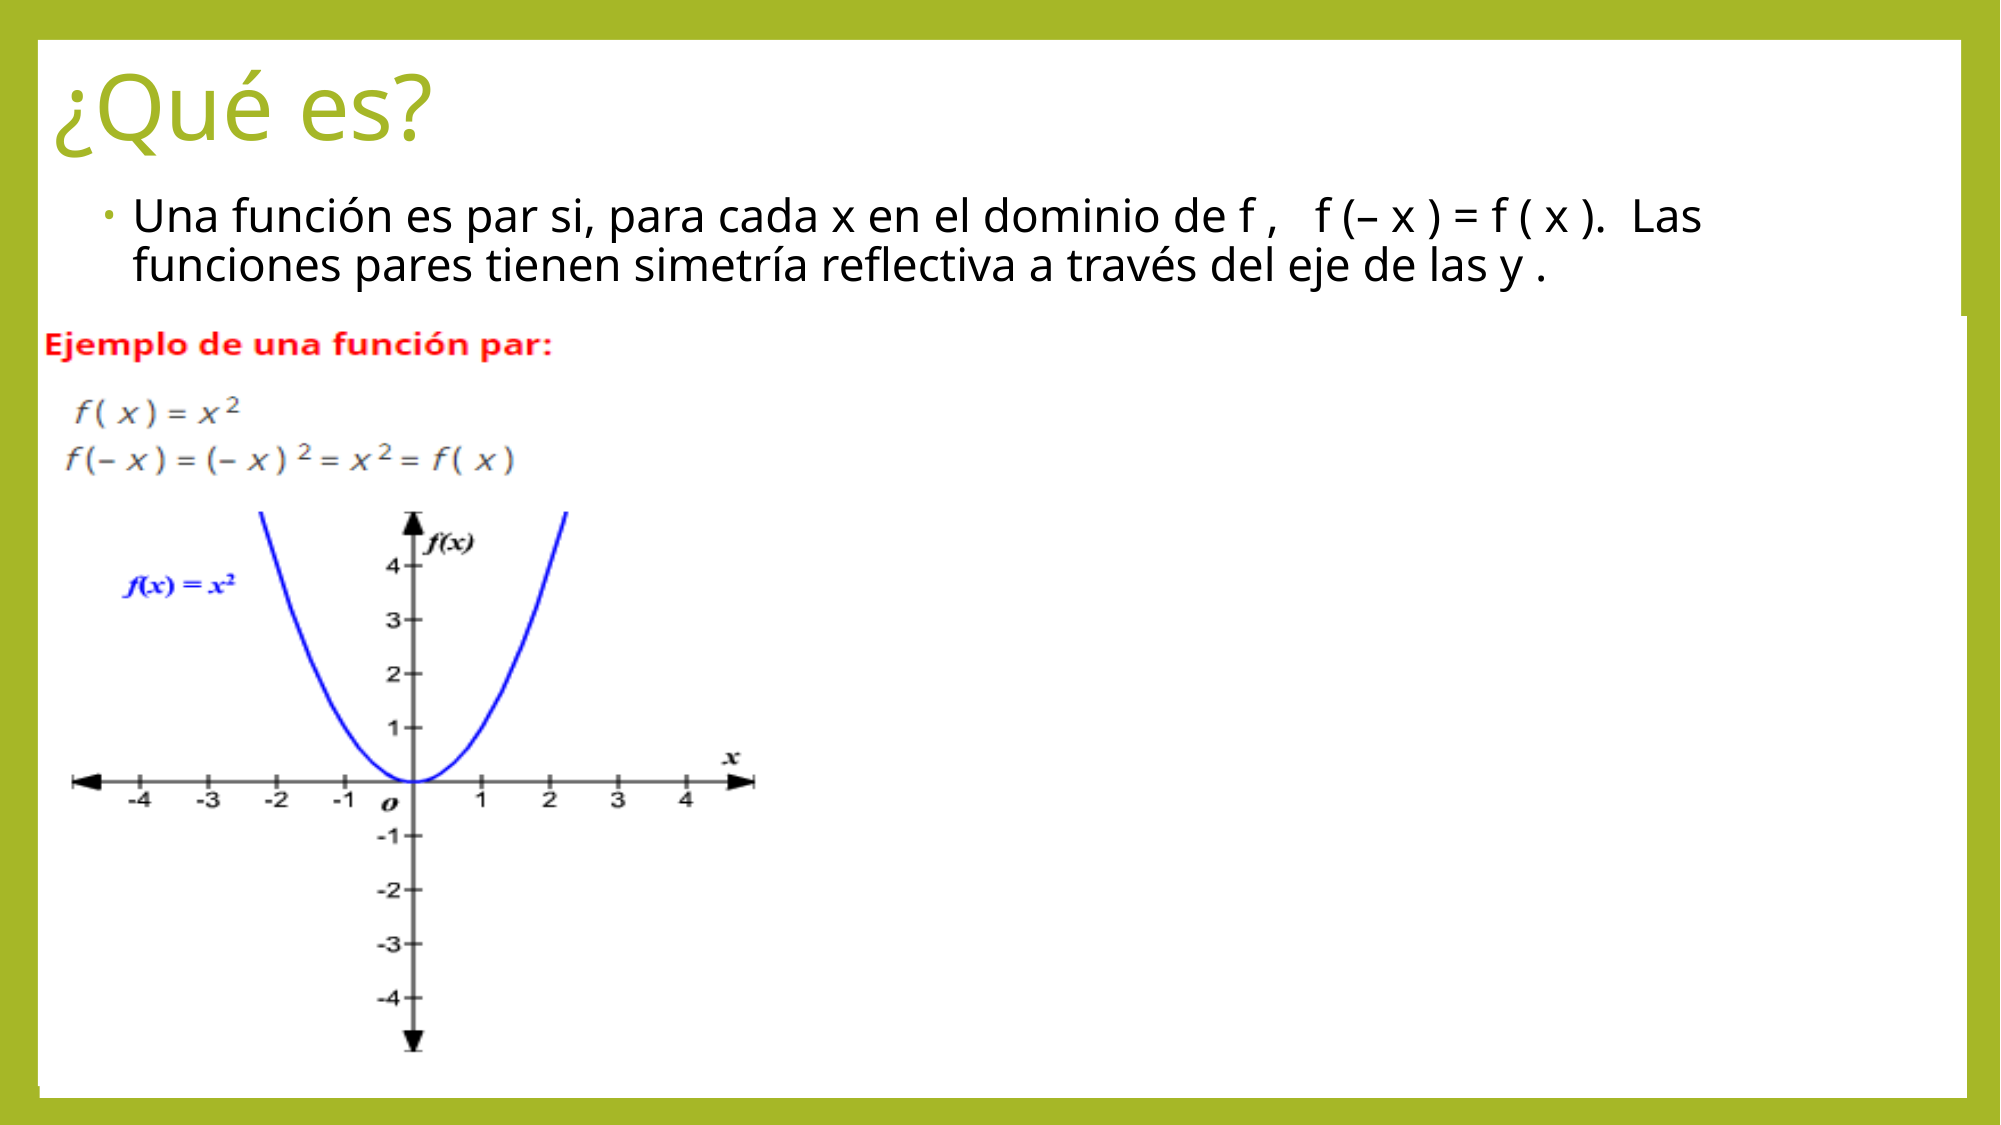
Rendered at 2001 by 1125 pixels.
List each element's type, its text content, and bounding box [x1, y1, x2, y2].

picture [39, 316, 1968, 1099]
title ¿Qué es? [39, 0, 1660, 223]
list Una función es par si, para cada x en el dominio de f , f (– x ) = f ( x ). Las funciones pares tienen simetría reflectiva a través del eje de las y . [79, 185, 1910, 315]
